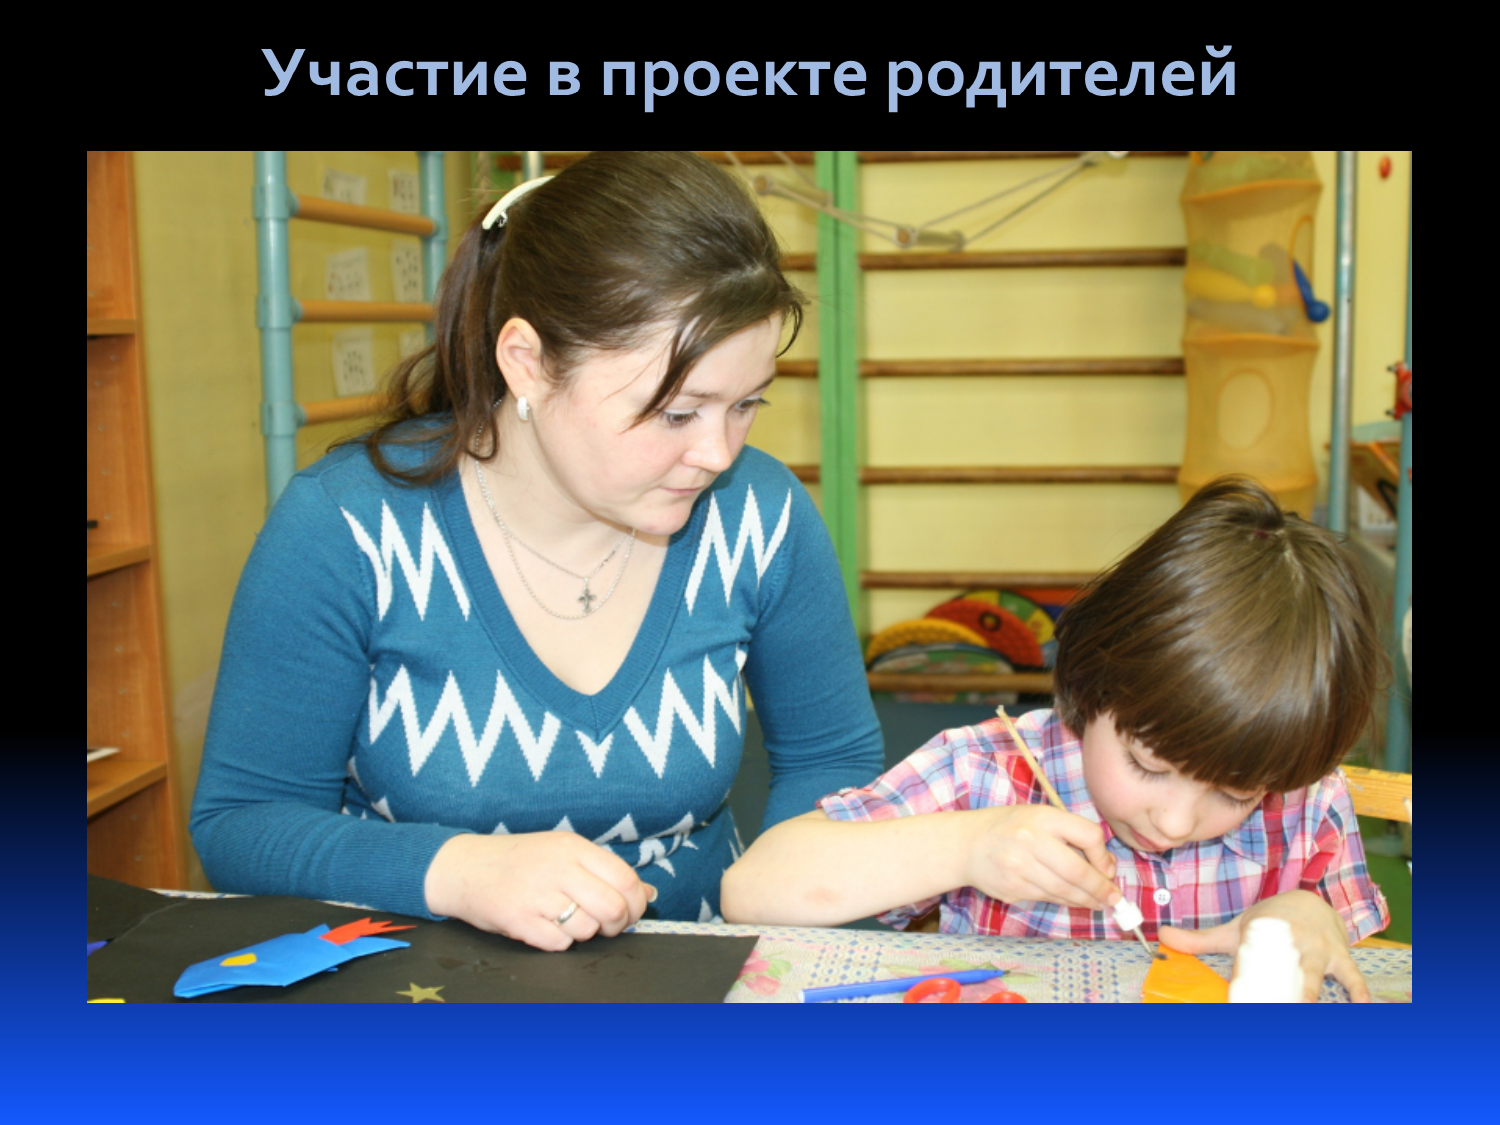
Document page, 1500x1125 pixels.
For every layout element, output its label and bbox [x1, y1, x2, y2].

picture [214, 6, 1285, 143]
picture [87, 151, 1413, 1003]
